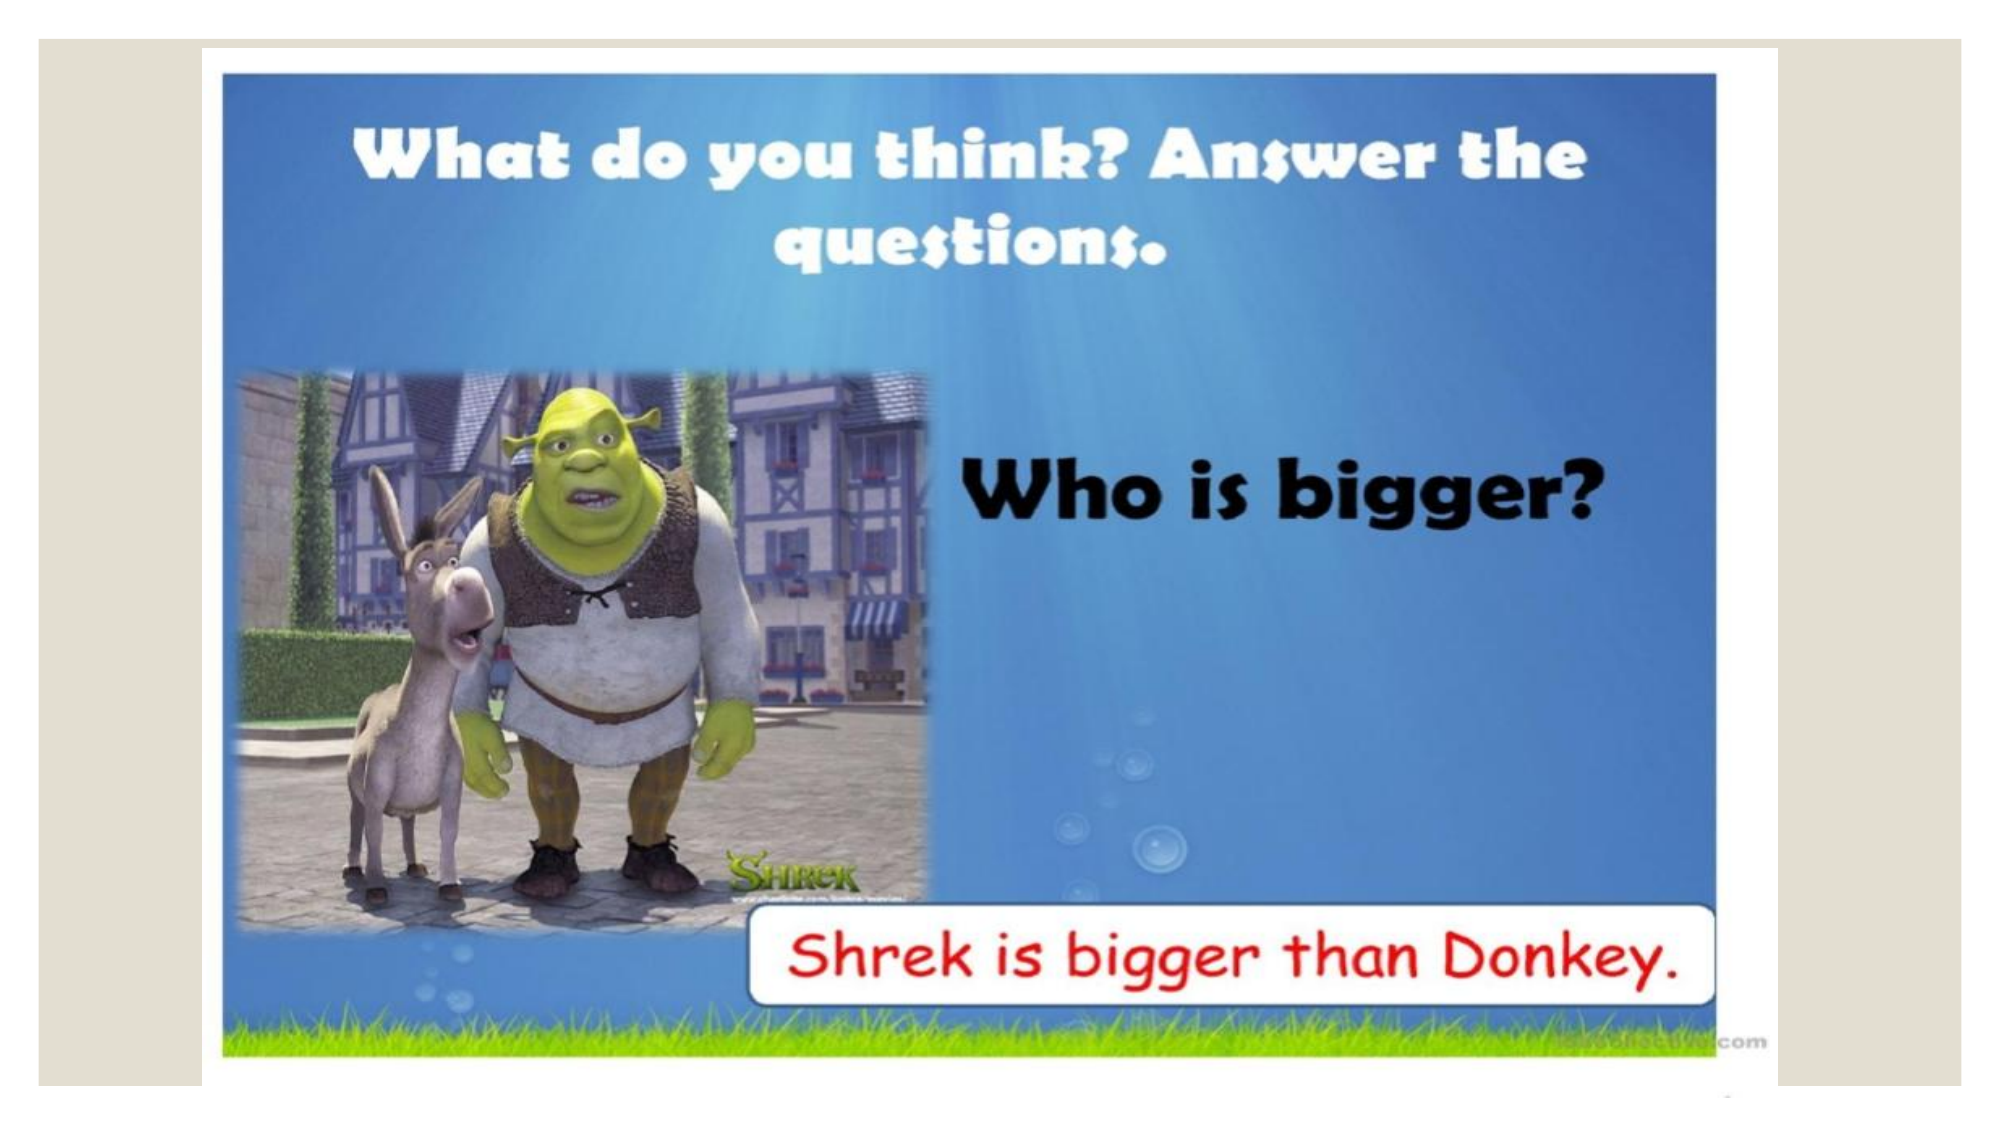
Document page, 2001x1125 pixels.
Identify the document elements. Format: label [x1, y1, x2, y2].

list [202, 48, 1778, 1098]
